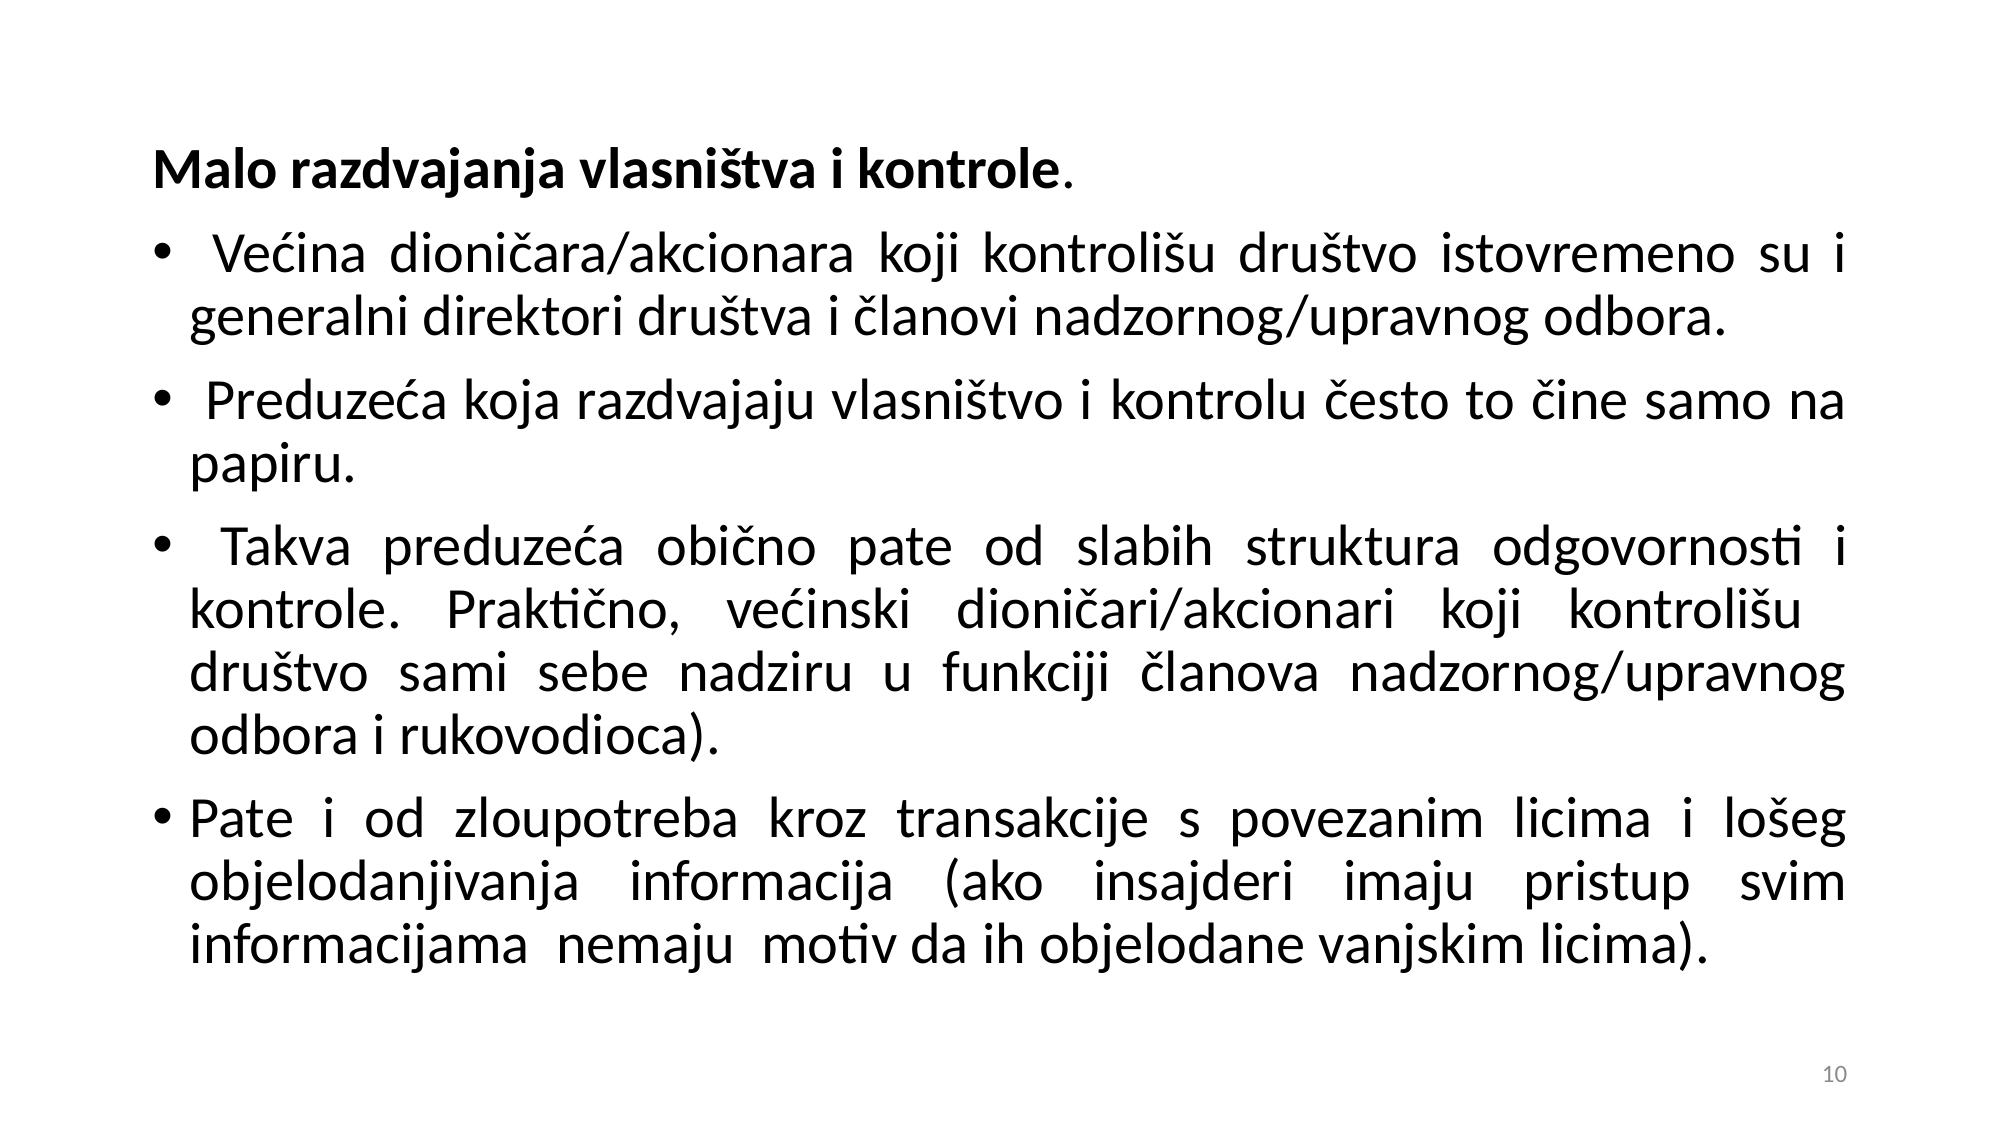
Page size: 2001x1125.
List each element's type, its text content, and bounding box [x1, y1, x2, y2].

slide_number 10 [1412, 1042, 1863, 1103]
list Malo razdvajanja vlasništva i kontrole. Većina dioničara/akcionara koji kontrolišu društvo istovremeno su i generalni direktori društva i članovi nadzornog/upravnog odbora. Preduzeća koja razdvajaju vlasništvo i kontrolu često to čine samo na papiru. Takva preduzeća obično pate od slabih struktura odgovornosti i kontrole. Praktično, većinski dioničari/akcionari koji kontrolišu društvo sami sebe nadziru u funkciji članova nadzornog/upravnog odbora i rukovodioca). Pate i od zloupotreba kroz transakcije s povezanim licima i lošeg objelodanjivanja informacija (ako insajderi imaju pristup svim informacijama nemaju motiv da ih objelodane vanjskim licima). [137, 131, 1863, 1014]
